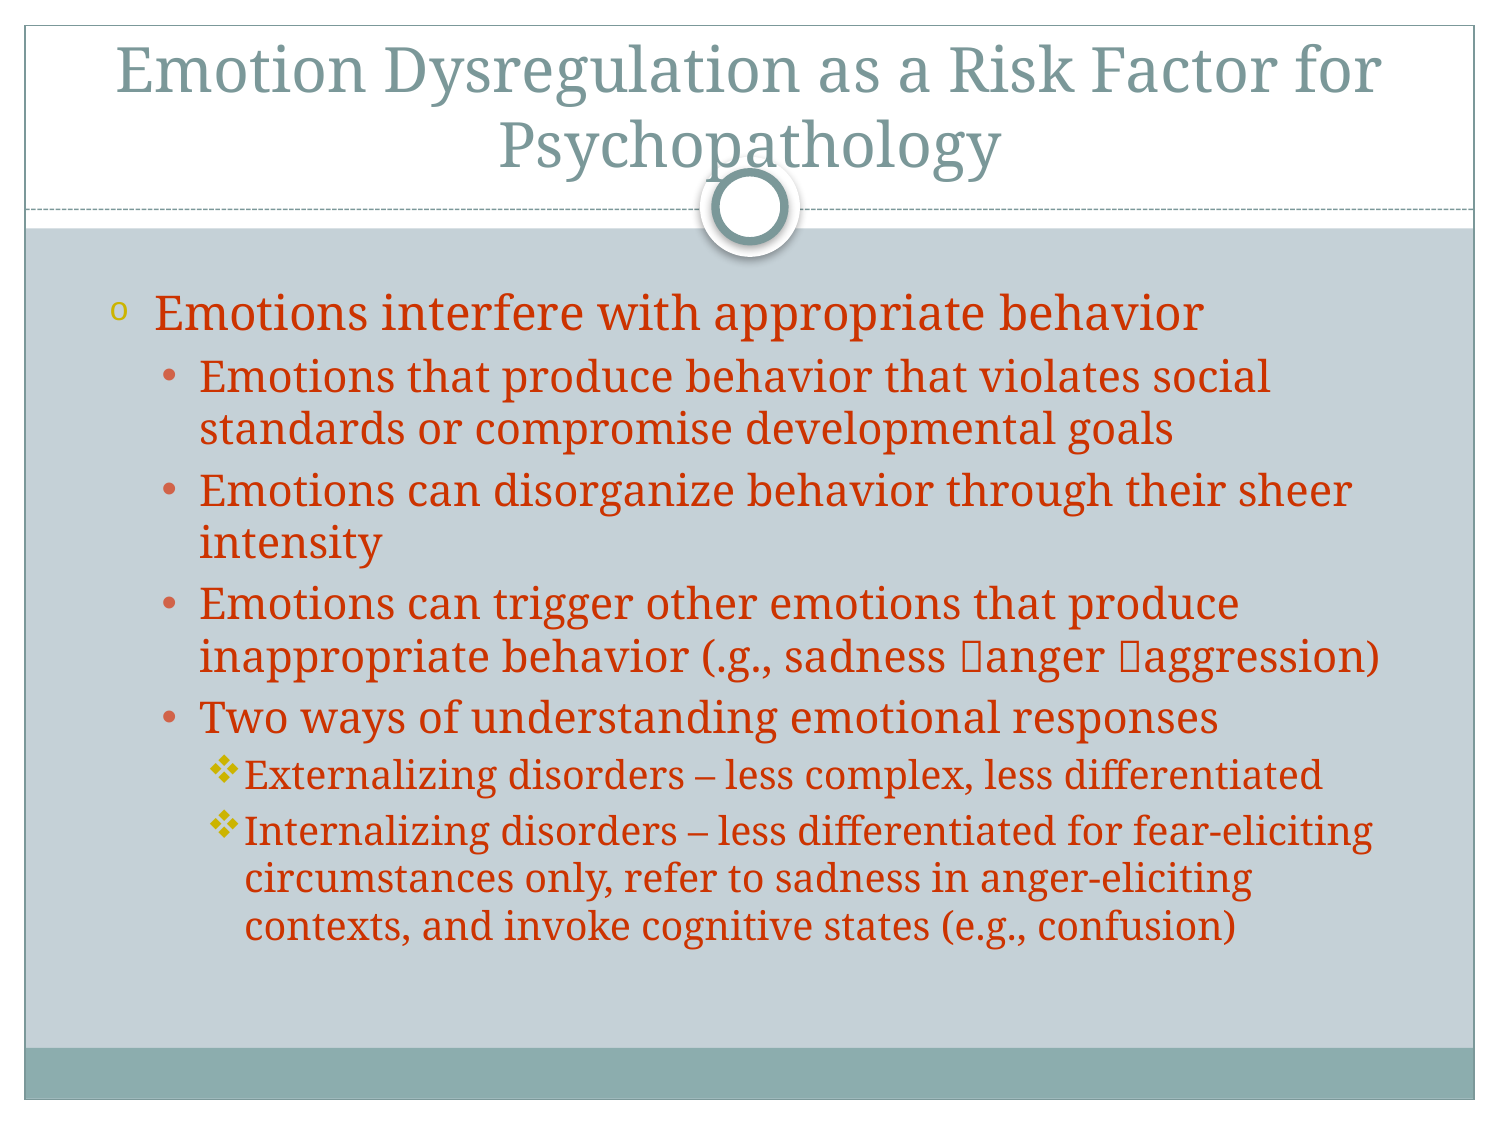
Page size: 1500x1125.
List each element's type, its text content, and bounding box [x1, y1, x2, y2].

list Emotions interfere with appropriate behavior Emotions that produce behavior that violates social standards or compromise developmental goals Emotions can disorganize behavior through their sheer intensity Emotions can trigger other emotions that produce inappropriate behavior (.g., sadness anger aggression) Two ways of understanding emotional responses Externalizing disorders – less complex, less differentiated Internalizing disorders – less differentiated for fear-eliciting circumstances only, refer to sadness in anger-eliciting contexts, and invoke cognitive states (e.g., confusion) [49, 275, 1445, 1075]
title Emotion Dysregulation as a Risk Factor for Psychopathology [24, 24, 1475, 188]
